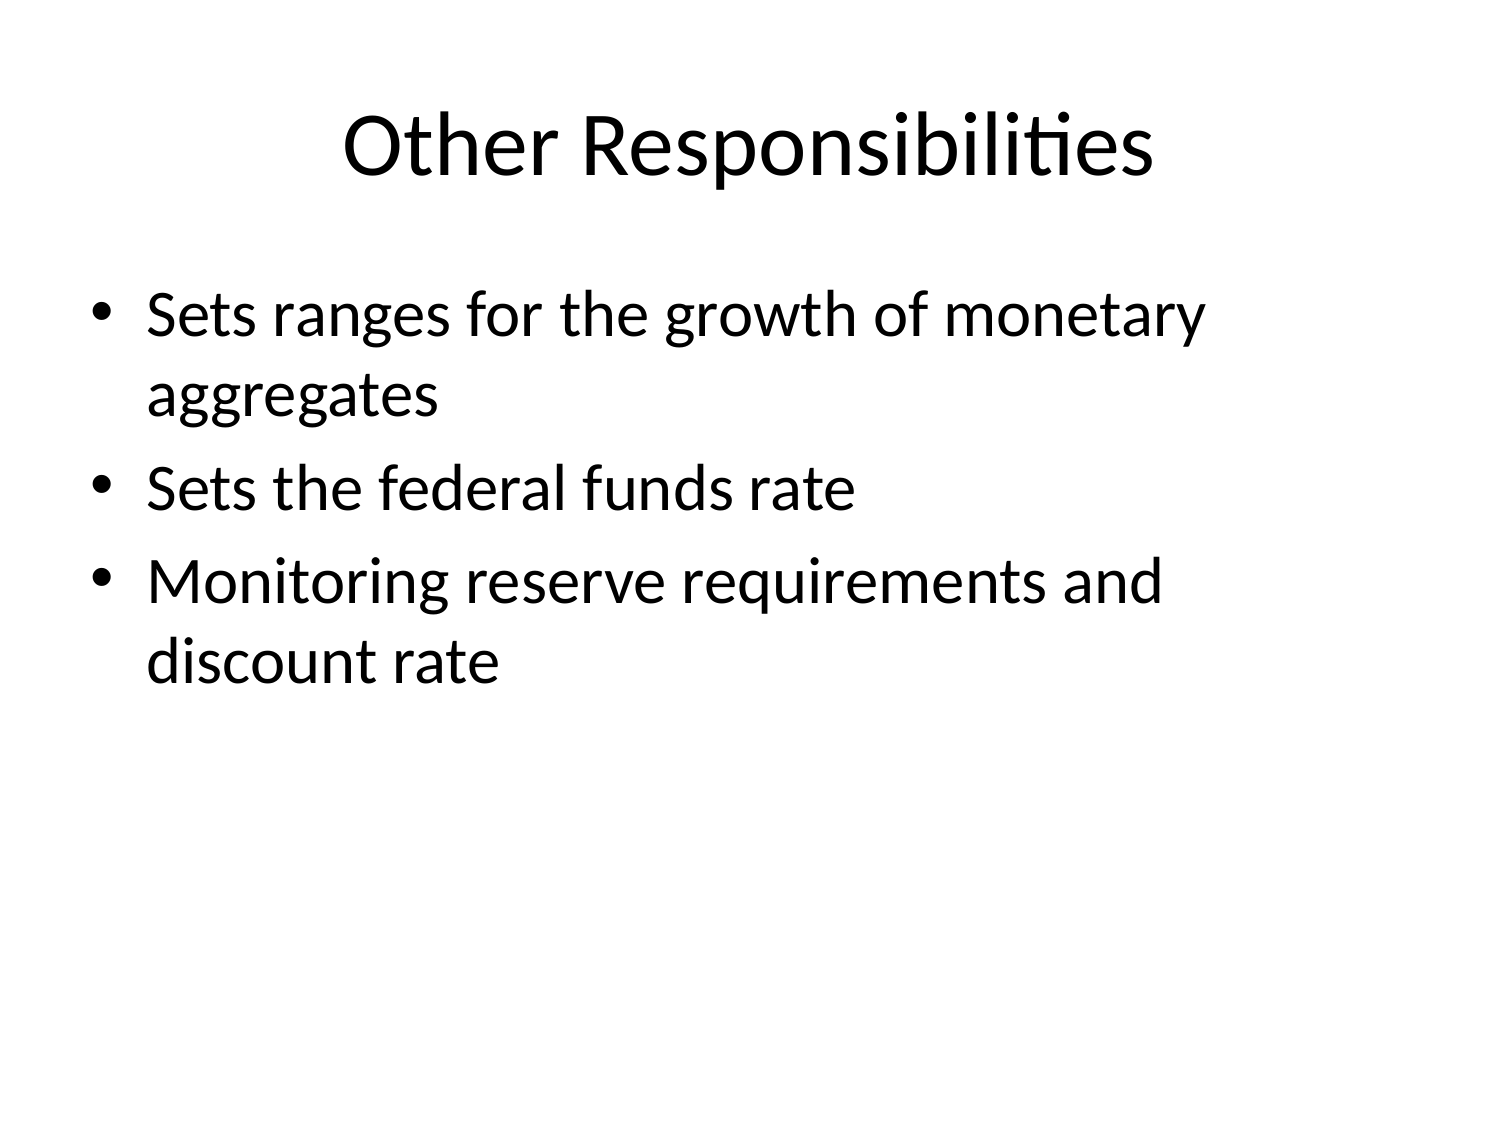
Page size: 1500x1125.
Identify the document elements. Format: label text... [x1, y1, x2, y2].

title Other Responsibilities [75, 45, 1425, 233]
list Sets ranges for the growth of monetary aggregates Sets the federal funds rate Monitoring reserve requirements and discount rate [75, 262, 1425, 1005]
